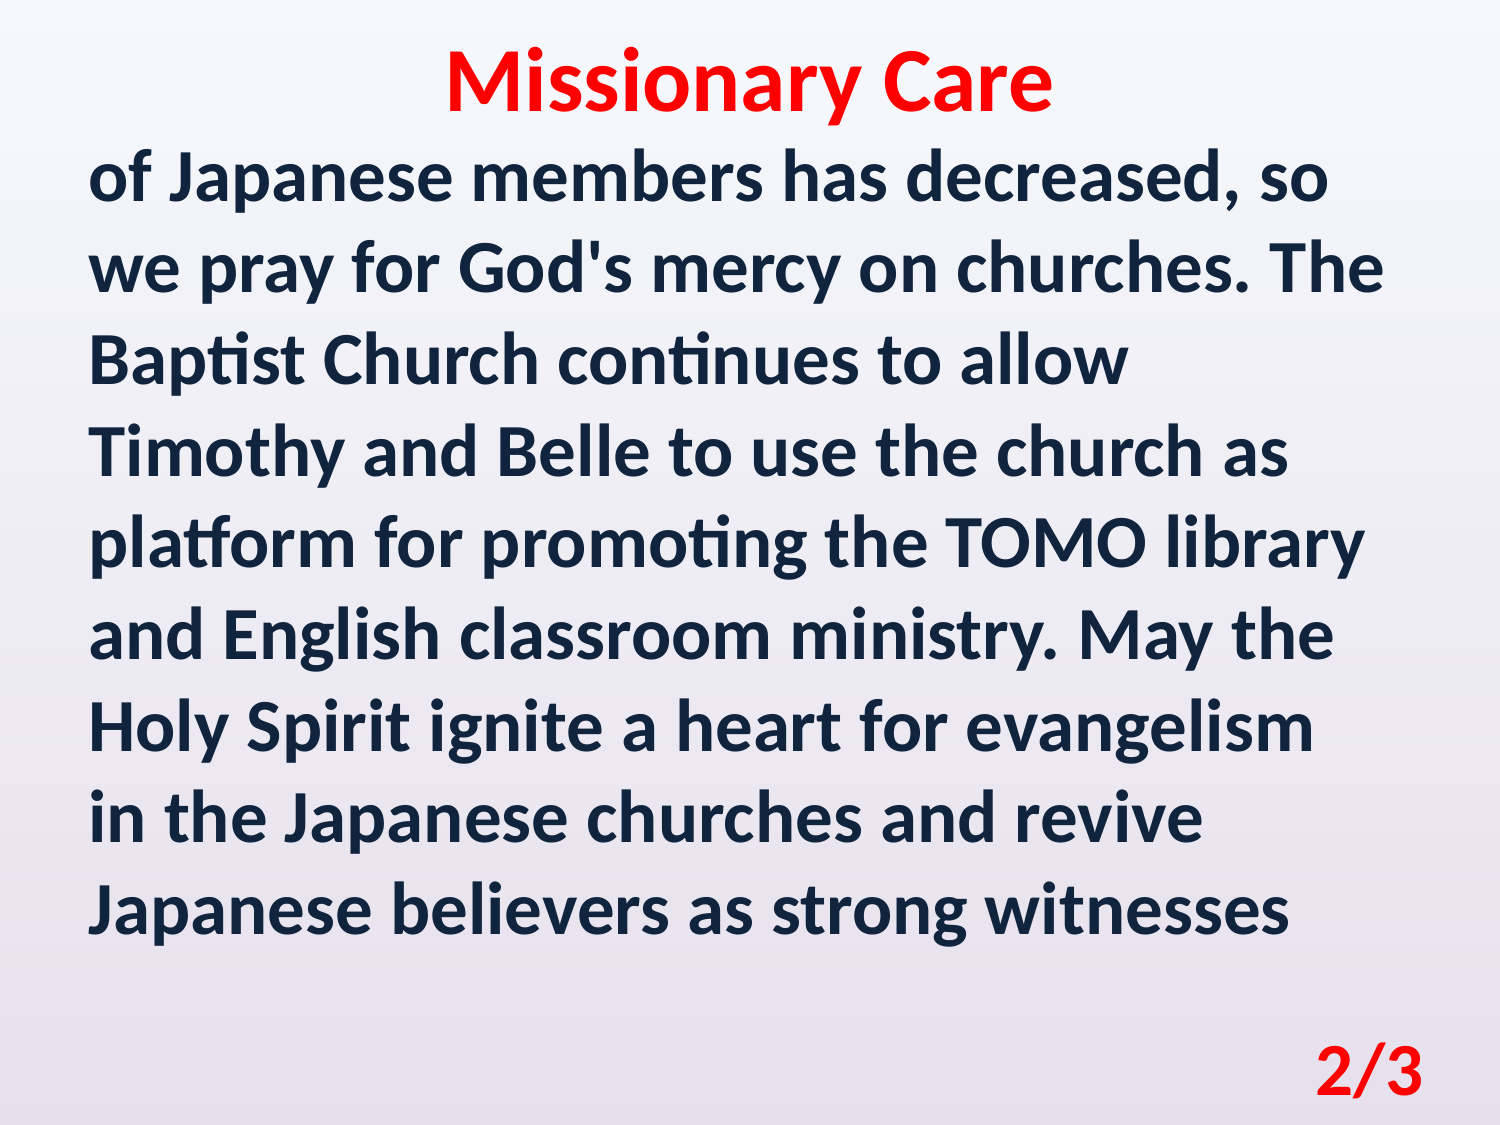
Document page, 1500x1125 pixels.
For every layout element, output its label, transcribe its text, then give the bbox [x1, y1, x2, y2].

list of Japanese members has decreased, so we pray for God's mercy on churches. The Baptist Church continues to allow Timothy and Belle to use the church as platform for promoting the TOMO library and English classroom ministry. May the Holy Spirit ignite a heart for evangelism in the Japanese churches and revive Japanese believers as strong witnesses [73, 117, 1407, 1044]
text_box Missionary Care [0, 34, 1500, 116]
text_box 2/3 [1300, 1012, 1474, 1118]
